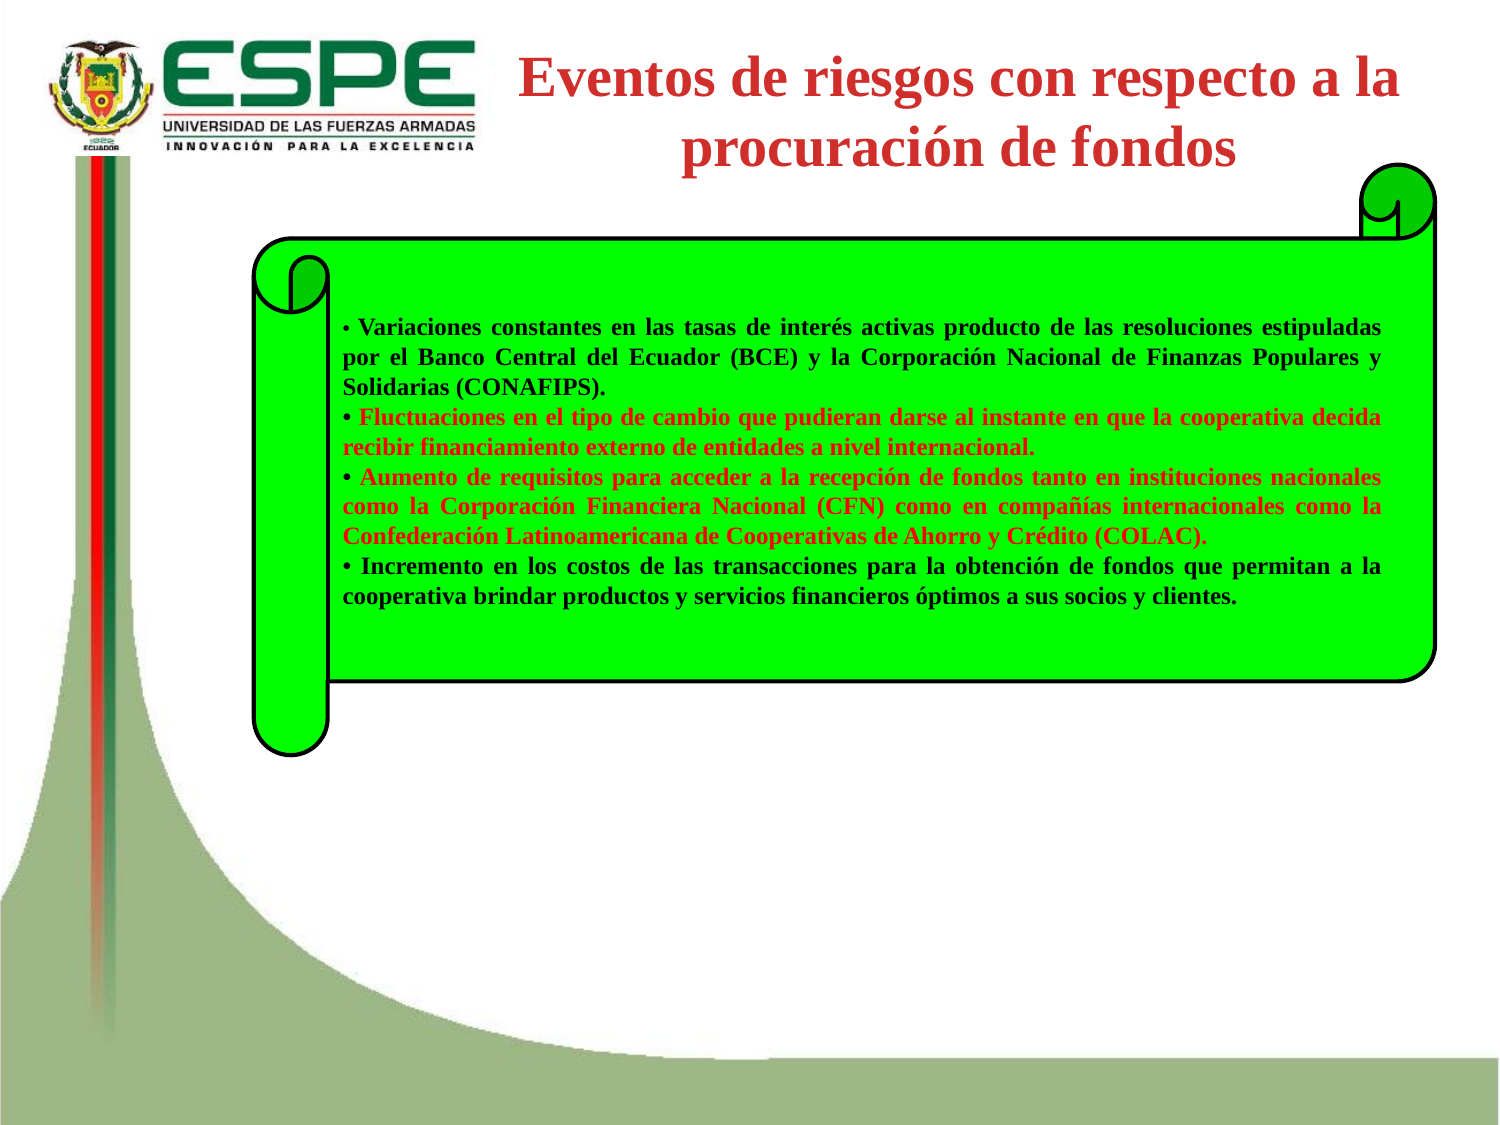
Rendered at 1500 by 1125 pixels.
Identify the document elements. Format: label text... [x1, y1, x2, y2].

table_cell 12 [1364, 167, 1432, 236]
text_box • Variaciones constantes en las tasas de interés activas producto de las resoluciones estipuladas por el Banco Central del Ecuador (BCE) y la Corporación Nacional de Finanzas Populares y Solidarias (CONAFIPS). • Fluctuaciones en el tipo de cambio que pudieran darse al instante en que la cooperativa decida recibir financiamiento externo de entidades a nivel internacional. • Aumento de requisitos para acceder a la recepción de fondos tanto en instituciones nacionales como la Corporación Financiera Nacional (CFN) como en compañías internacionales como la Confederación Latinoamericana de Cooperativas de Ahorro y Crédito (COLAC). • Incremento en los costos de las transacciones para la obtención de fondos que permitan a la cooperativa brindar productos y servicios financieros óptimos a sus socios y clientes. [251, 162, 1438, 758]
table_cell 12 [293, 260, 325, 309]
text_box Eventos de riesgos con respecto a la procuración de fondos [445, 30, 1474, 114]
picture [0, 0, 1500, 1125]
